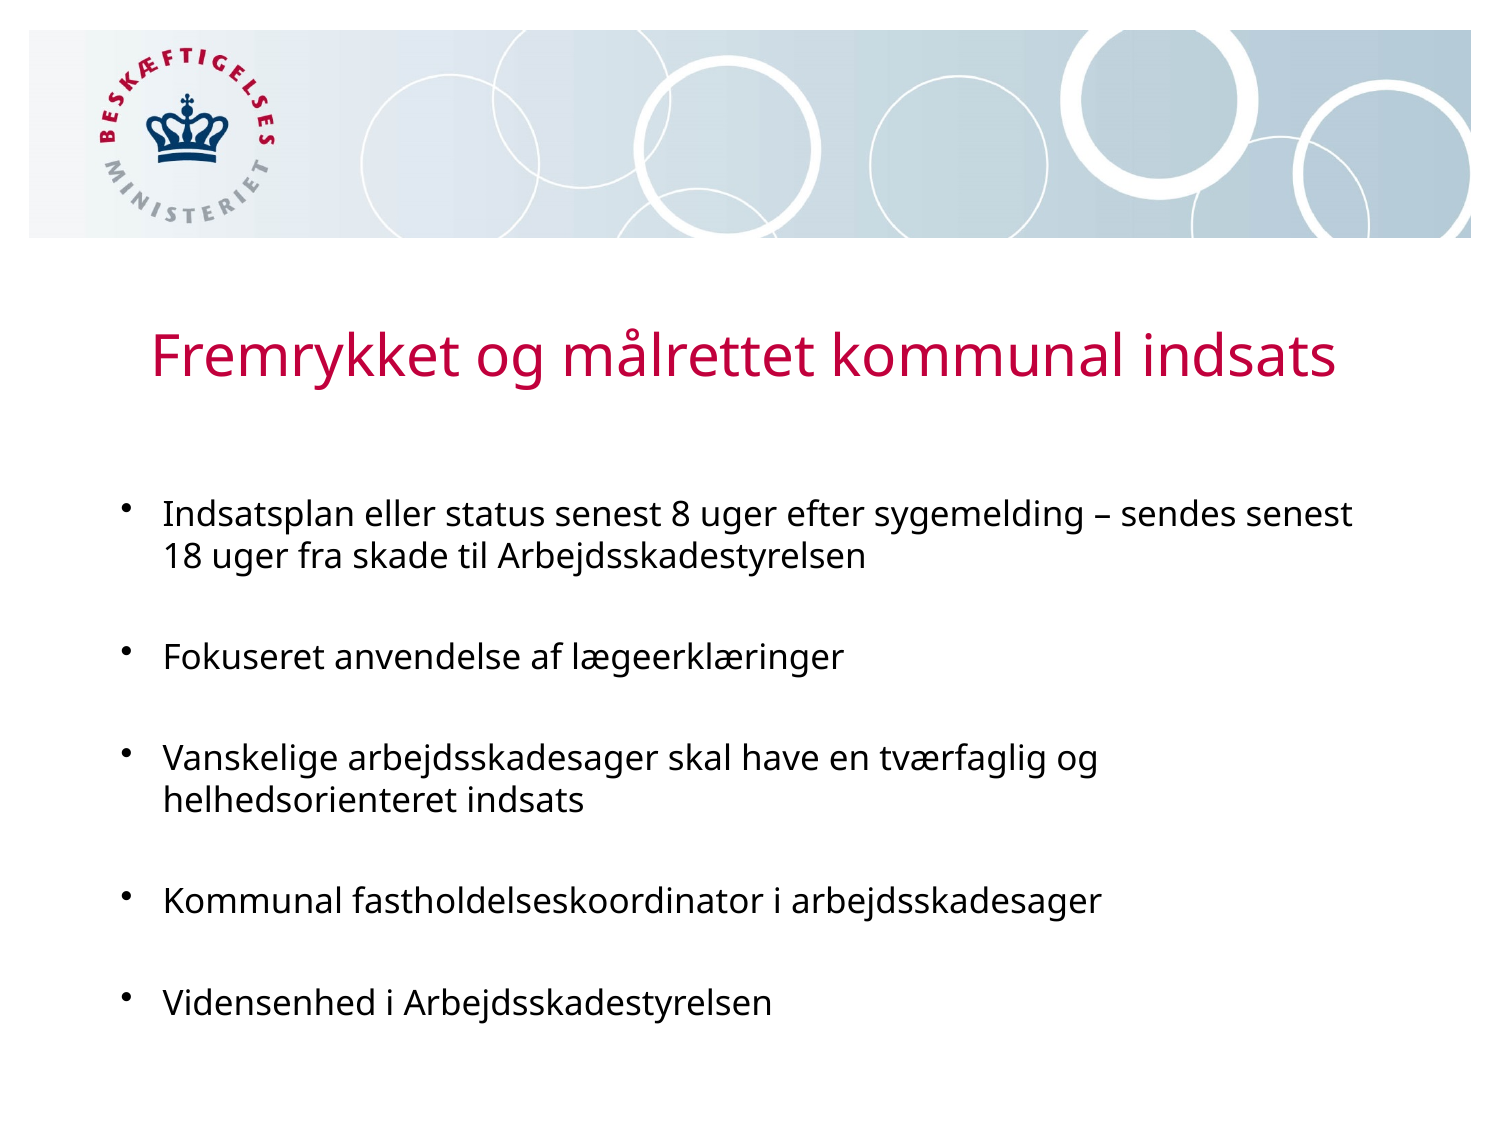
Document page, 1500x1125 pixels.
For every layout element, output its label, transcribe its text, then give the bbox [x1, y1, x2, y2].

picture [29, 30, 1471, 238]
title Fremrykket og målrettet kommunal indsats [111, 314, 1376, 492]
list Indsatsplan eller status senest 8 uger efter sygemelding – sendes senest 18 uger fra skade til Arbejdsskadestyrelsen Fokuseret anvendelse af lægeerklæringer Vanskelige arbejdsskadesager skal have en tværfaglig og helhedsorienteret indsats Kommunal fastholdelseskoordinator i arbejdsskadesager Vidensenhed i Arbejdsskadestyrelsen [120, 491, 1384, 1023]
